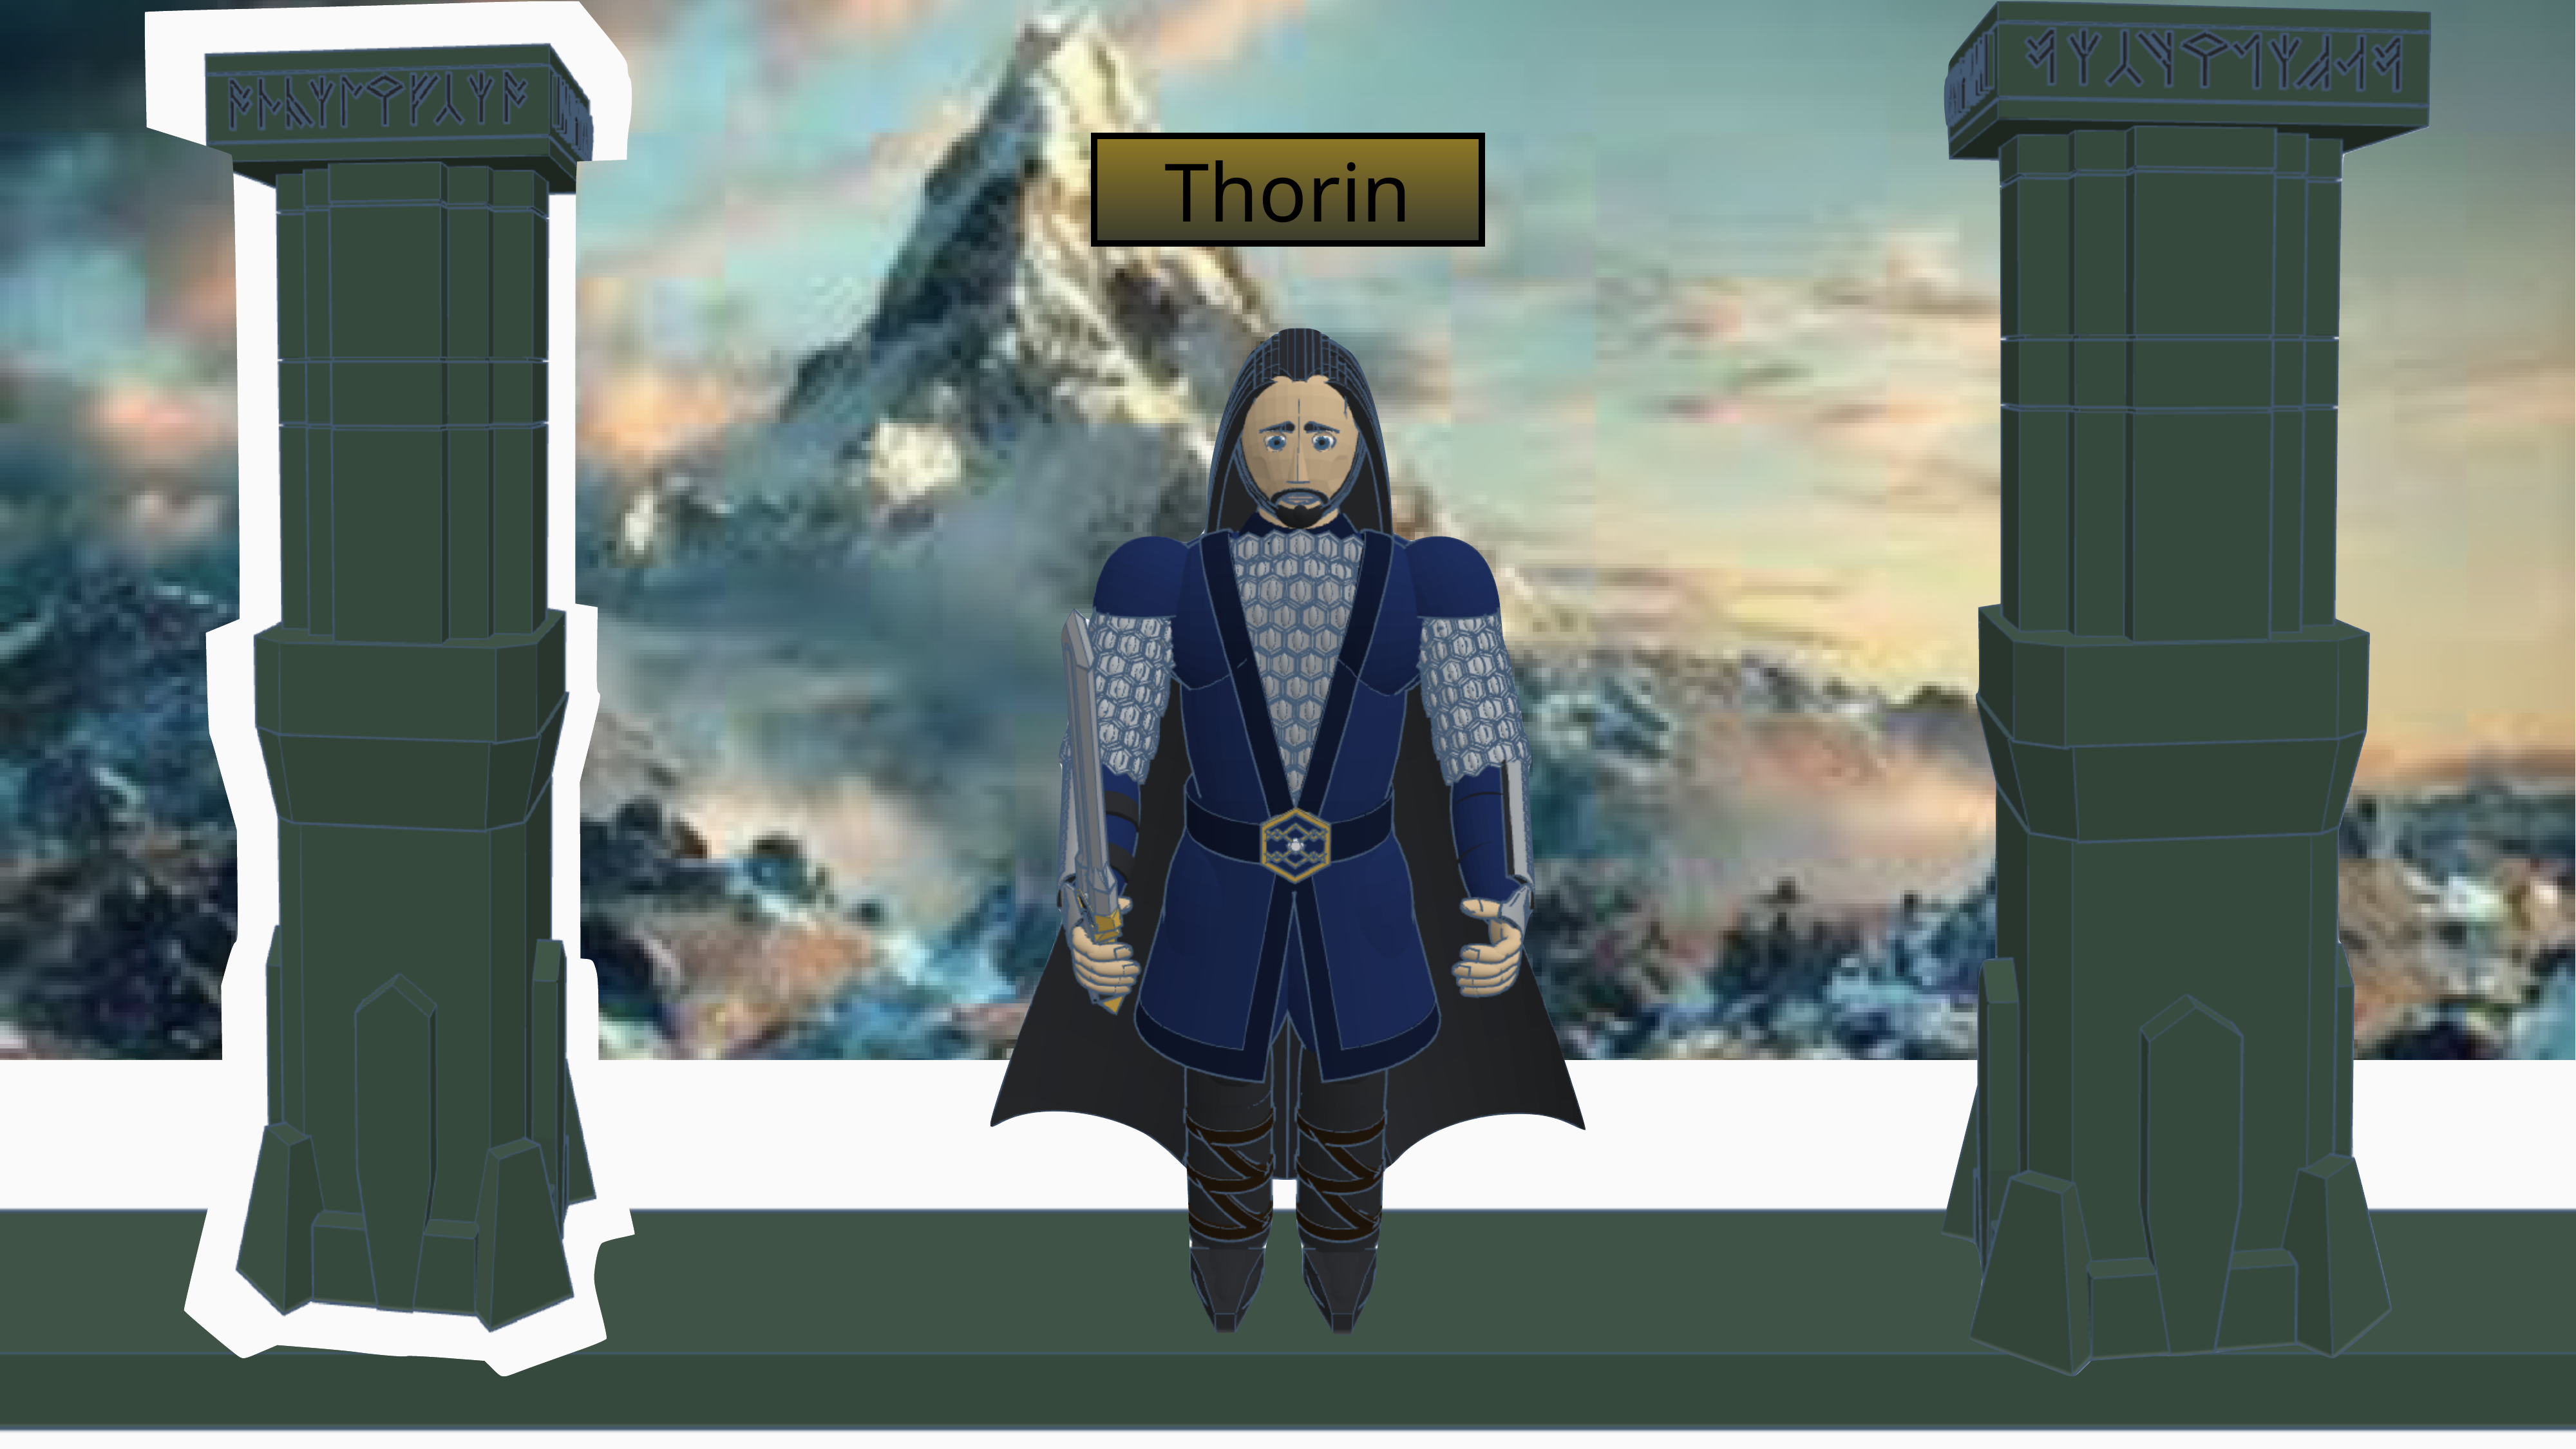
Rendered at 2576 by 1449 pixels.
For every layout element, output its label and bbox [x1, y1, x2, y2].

text_box [0, 0, 2576, 1449]
